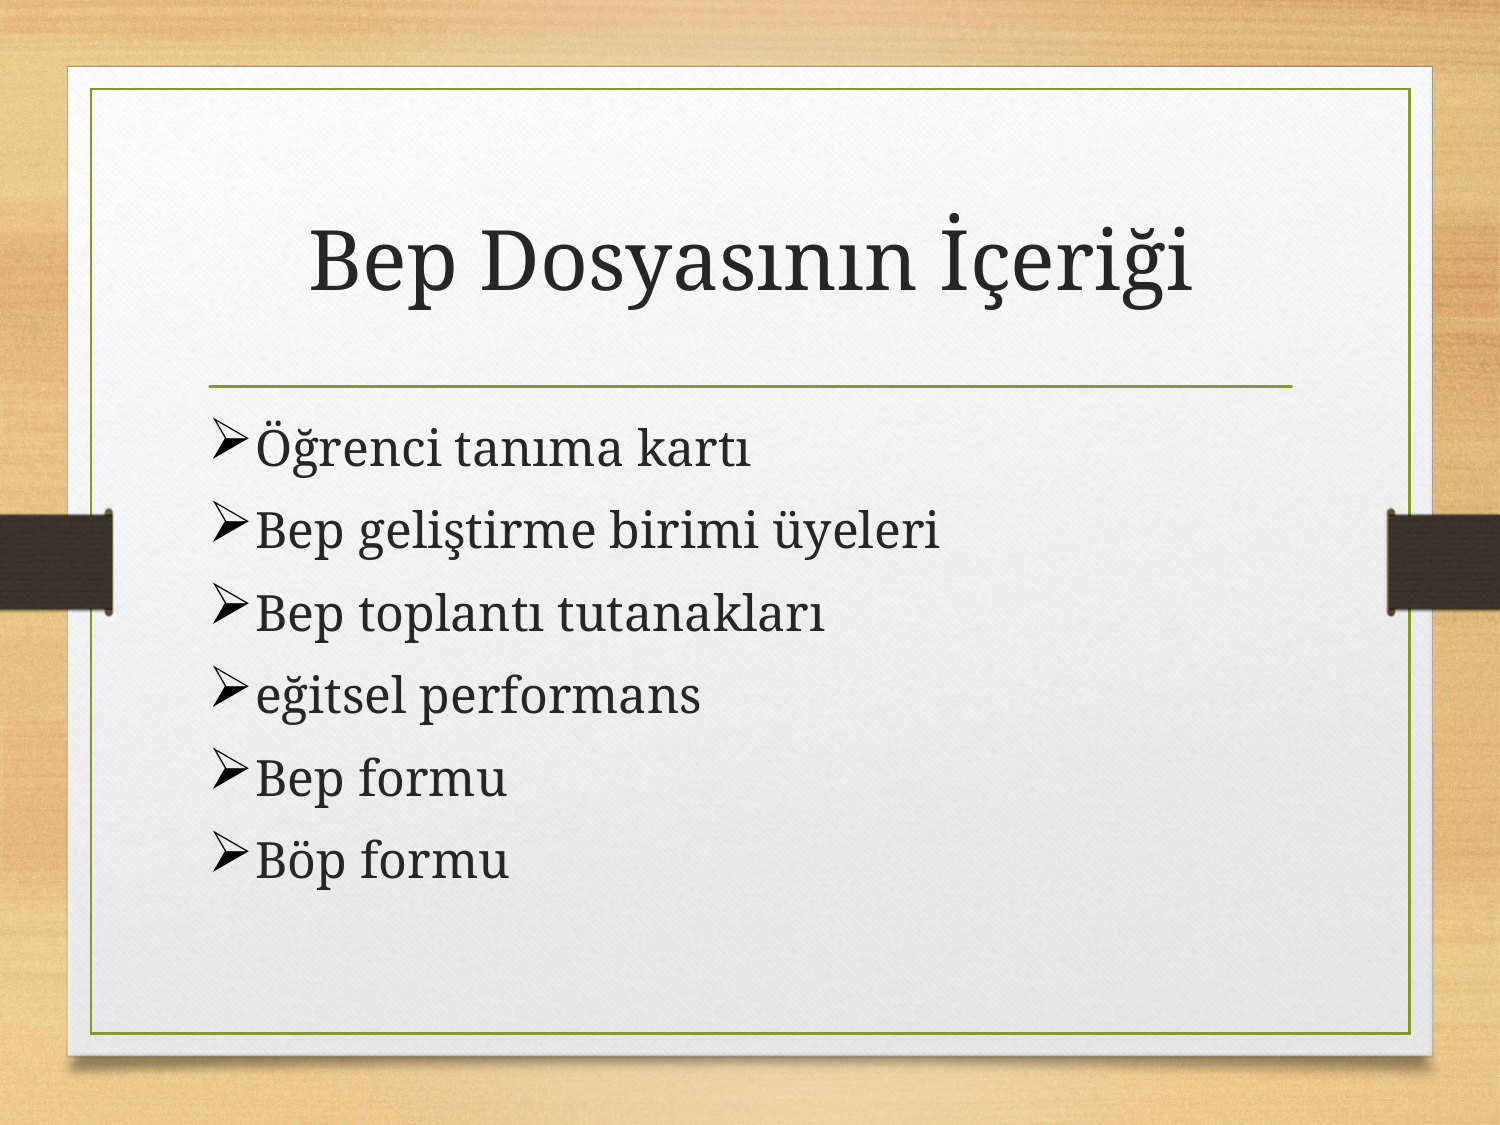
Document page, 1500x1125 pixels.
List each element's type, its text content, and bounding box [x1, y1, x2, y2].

title Bep Dosyasının İçeriği [193, 150, 1309, 365]
picture [0, 0, 1500, 1125]
list Öğrenci tanıma kartı Bep geliştirme birimi üyeleri Bep toplantı tutanakları eğitsel performans Bep formu Böp formu [193, 408, 1309, 974]
